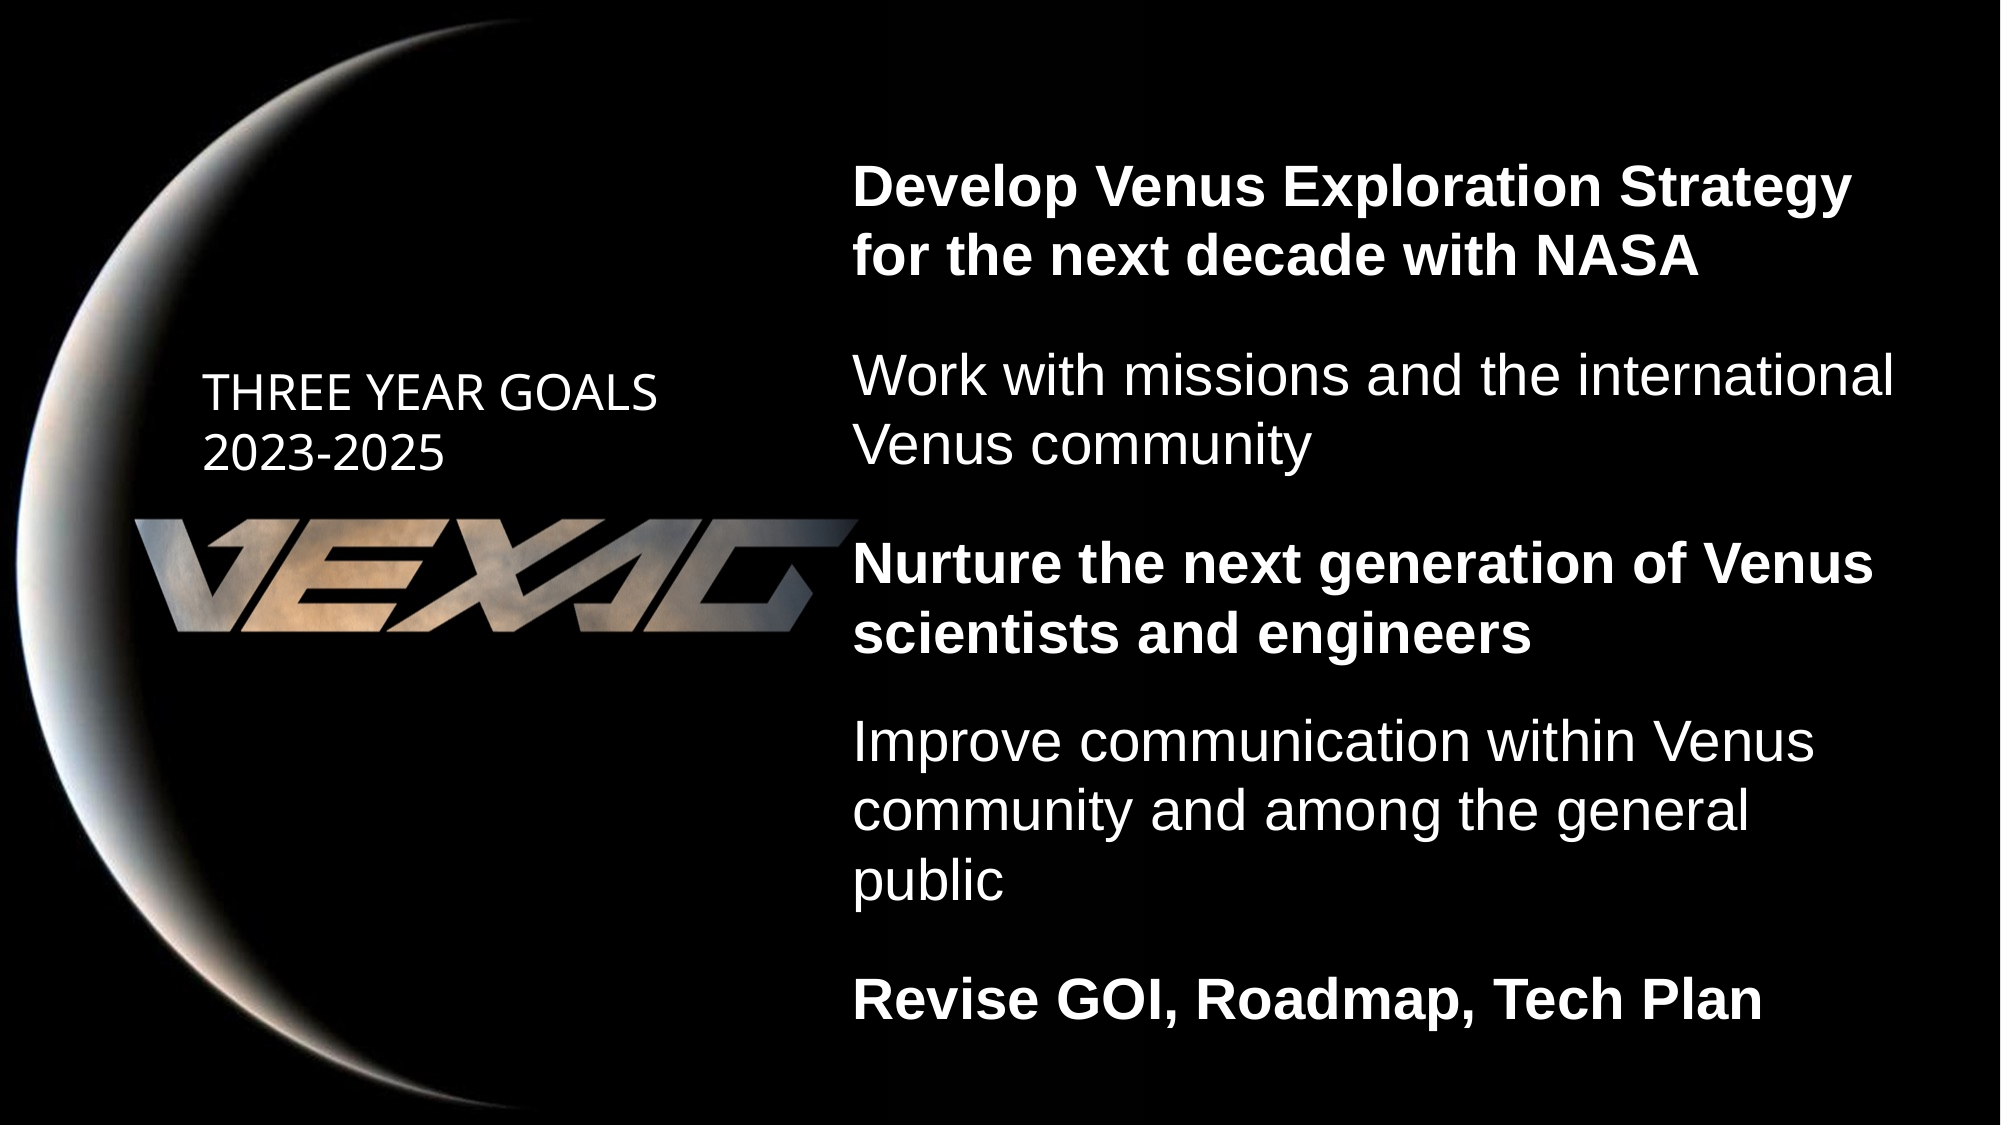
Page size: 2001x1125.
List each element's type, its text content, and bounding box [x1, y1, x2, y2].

title THREE YEAR GOALS 2023-2025 [187, 262, 770, 488]
picture [0, 0, 2001, 1125]
list Develop Venus Exploration Strategy for the next decade with NASA Work with missions and the international Venus community Nurture the next generation of Venus scientists and engineers Improve communication within Venus community and among the general public Revise GOI, Roadmap, Tech Plan [837, 88, 1915, 1091]
